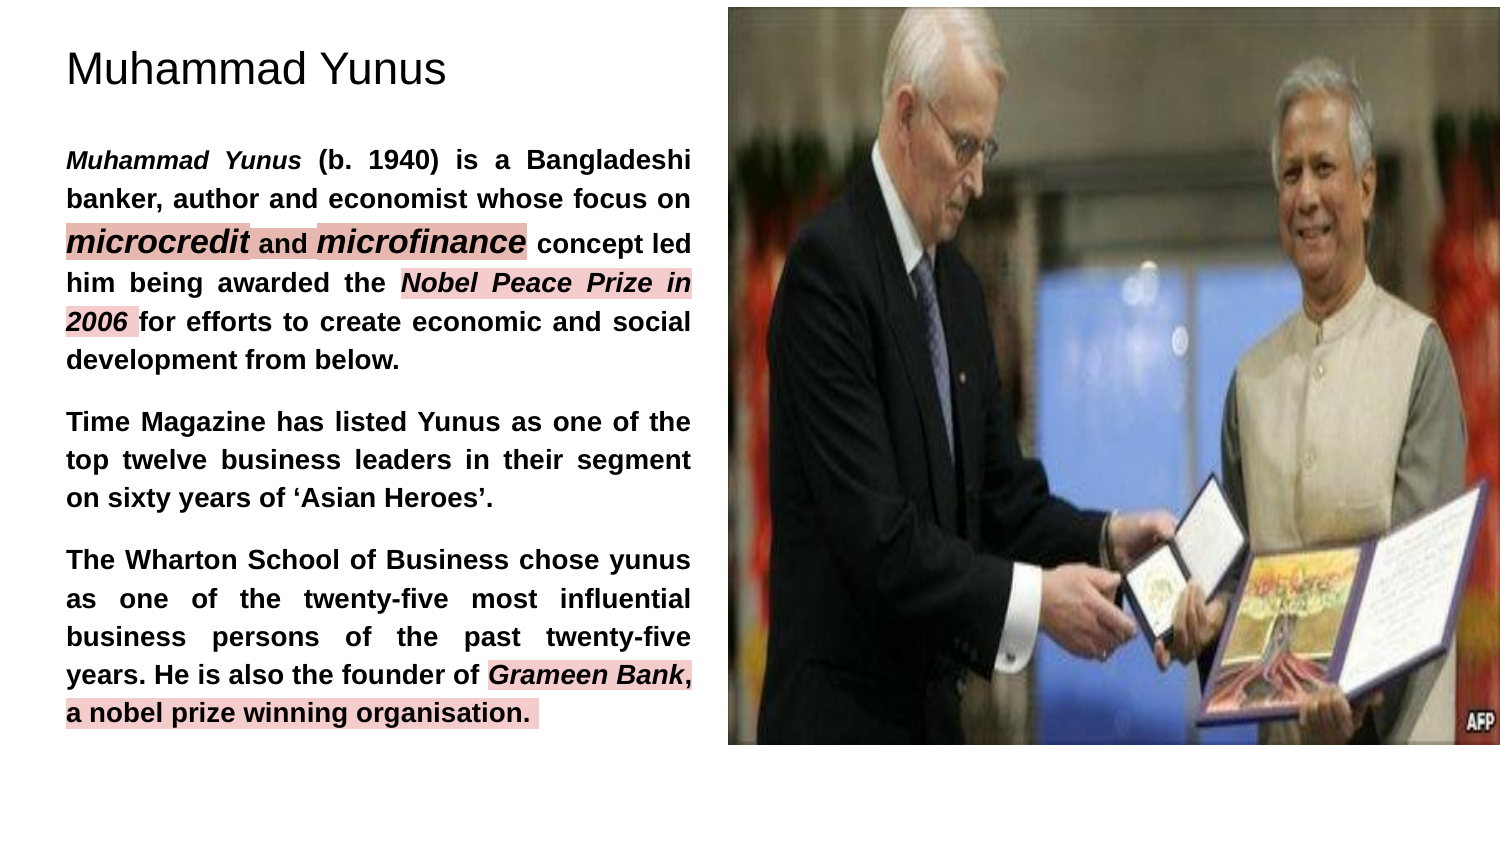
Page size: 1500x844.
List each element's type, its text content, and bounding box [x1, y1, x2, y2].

title Muhammad Yunus [51, 23, 723, 167]
list Muhammad Yunus (b. 1940) is a Bangladeshi banker, author and economist whose focus on microcredit and microfinance concept led him being awarded the Nobel Peace Prize in 2006 for efforts to create economic and social development from below. Time Magazine has listed Yunus as one of the top twelve business leaders in their segment on sixty years of ‘Asian Heroes’. The Wharton School of Business chose yunus as one of the twenty-five most influential business persons of the past twenty-five years. He is also the founder of Grameen Bank, a nobel prize winning organisation. [51, 122, 708, 789]
picture [728, 7, 1500, 746]
